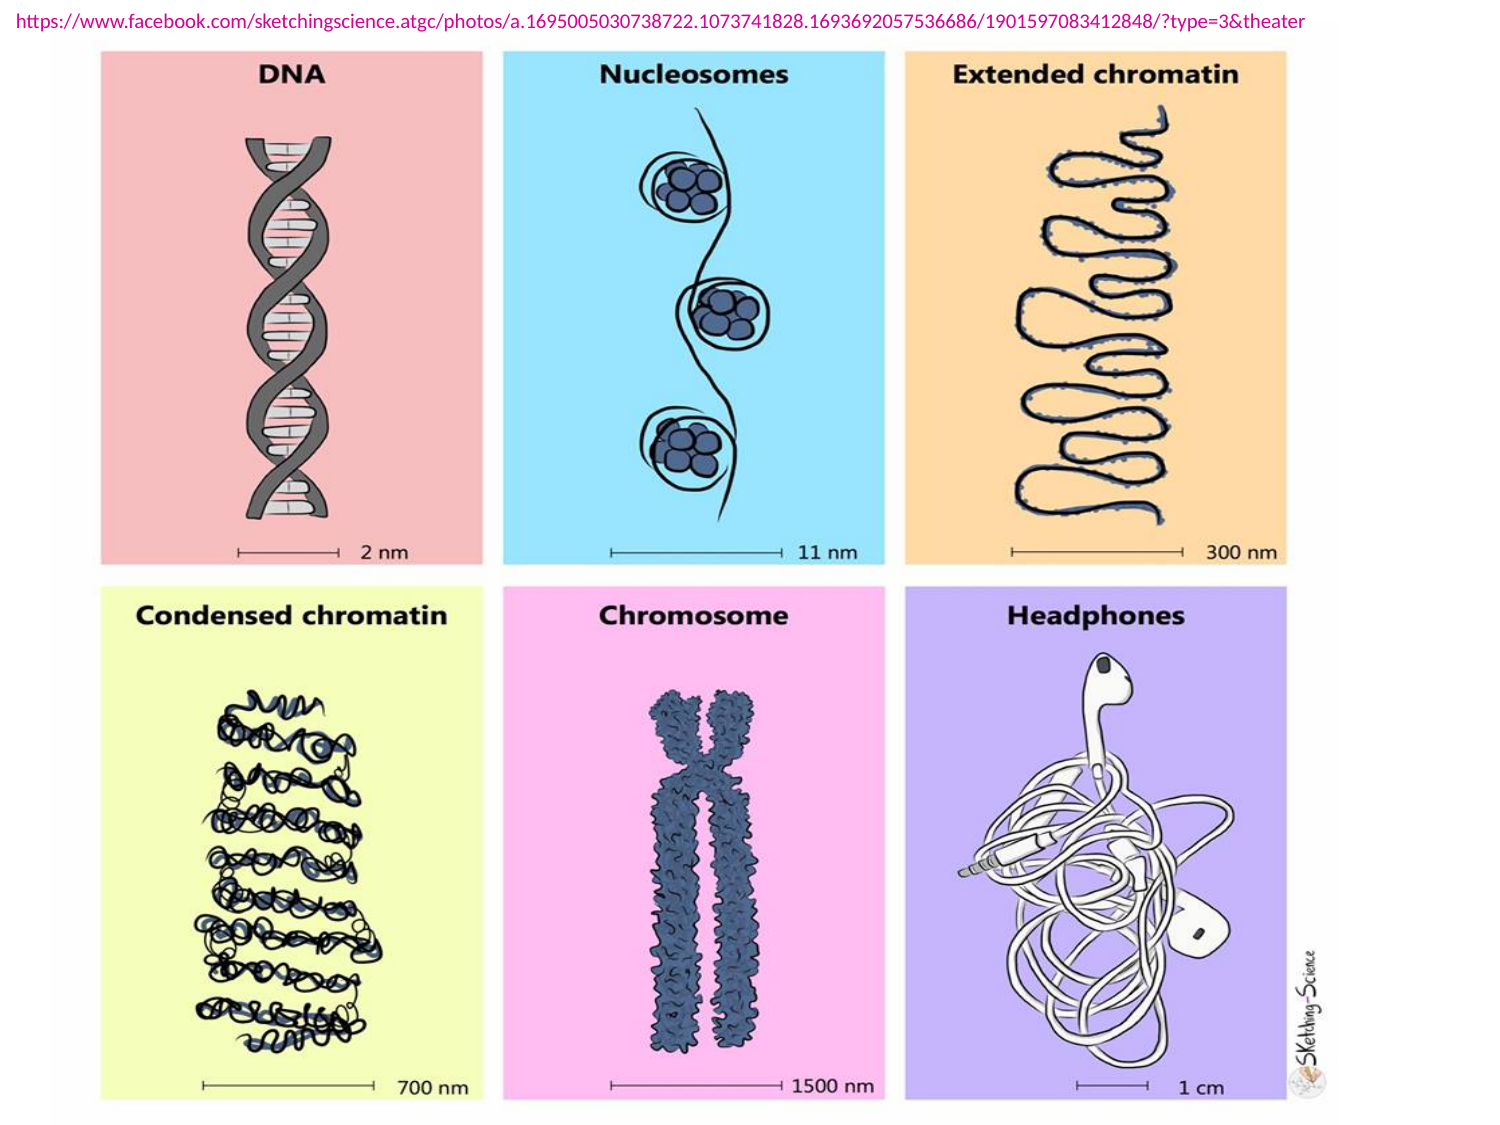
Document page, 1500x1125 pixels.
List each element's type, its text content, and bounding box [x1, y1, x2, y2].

text_box https://www.facebook.com/sketchingscience.atgc/photos/a.1695005030738722.1073741828.1693692057536686/1901597083412848/?type=3&theater [1, 0, 1489, 40]
picture [49, 18, 1338, 1125]
